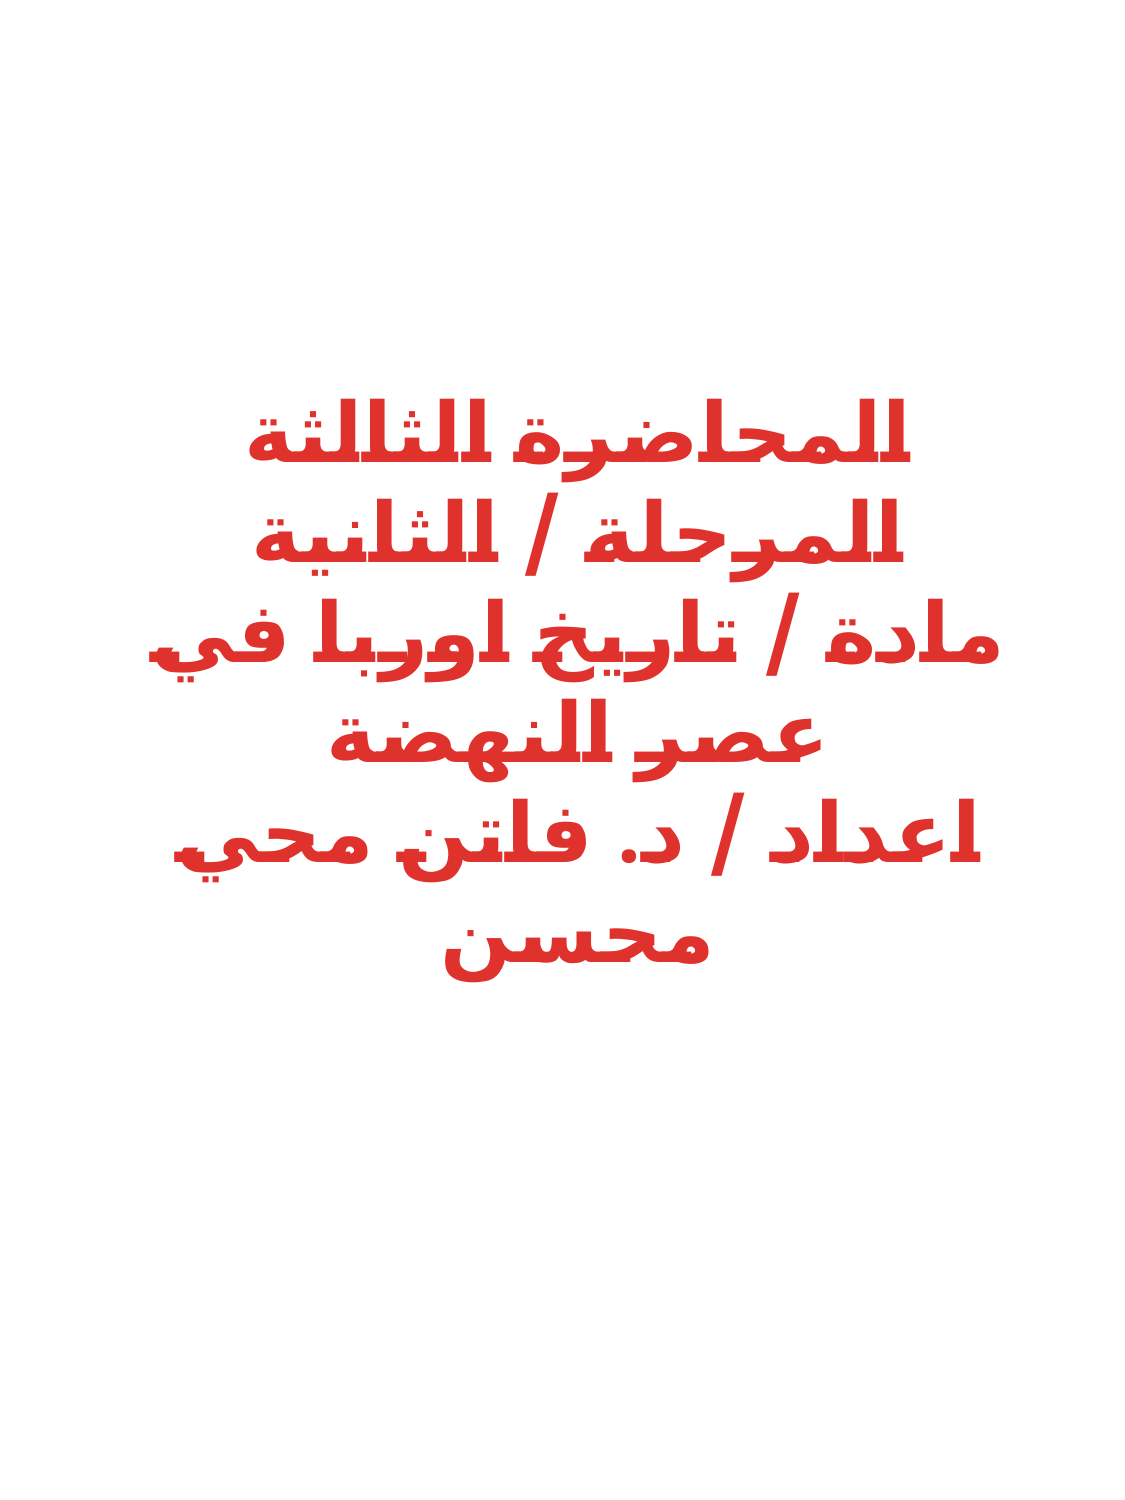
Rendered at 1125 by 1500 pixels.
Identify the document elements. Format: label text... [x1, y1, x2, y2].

text_box المحاضرة الثالثة المرحلة / الثانية مادة / تاريخ اوربا في عصر النهضة اعداد / د. فاتن محي محسن [30, 371, 1125, 987]
